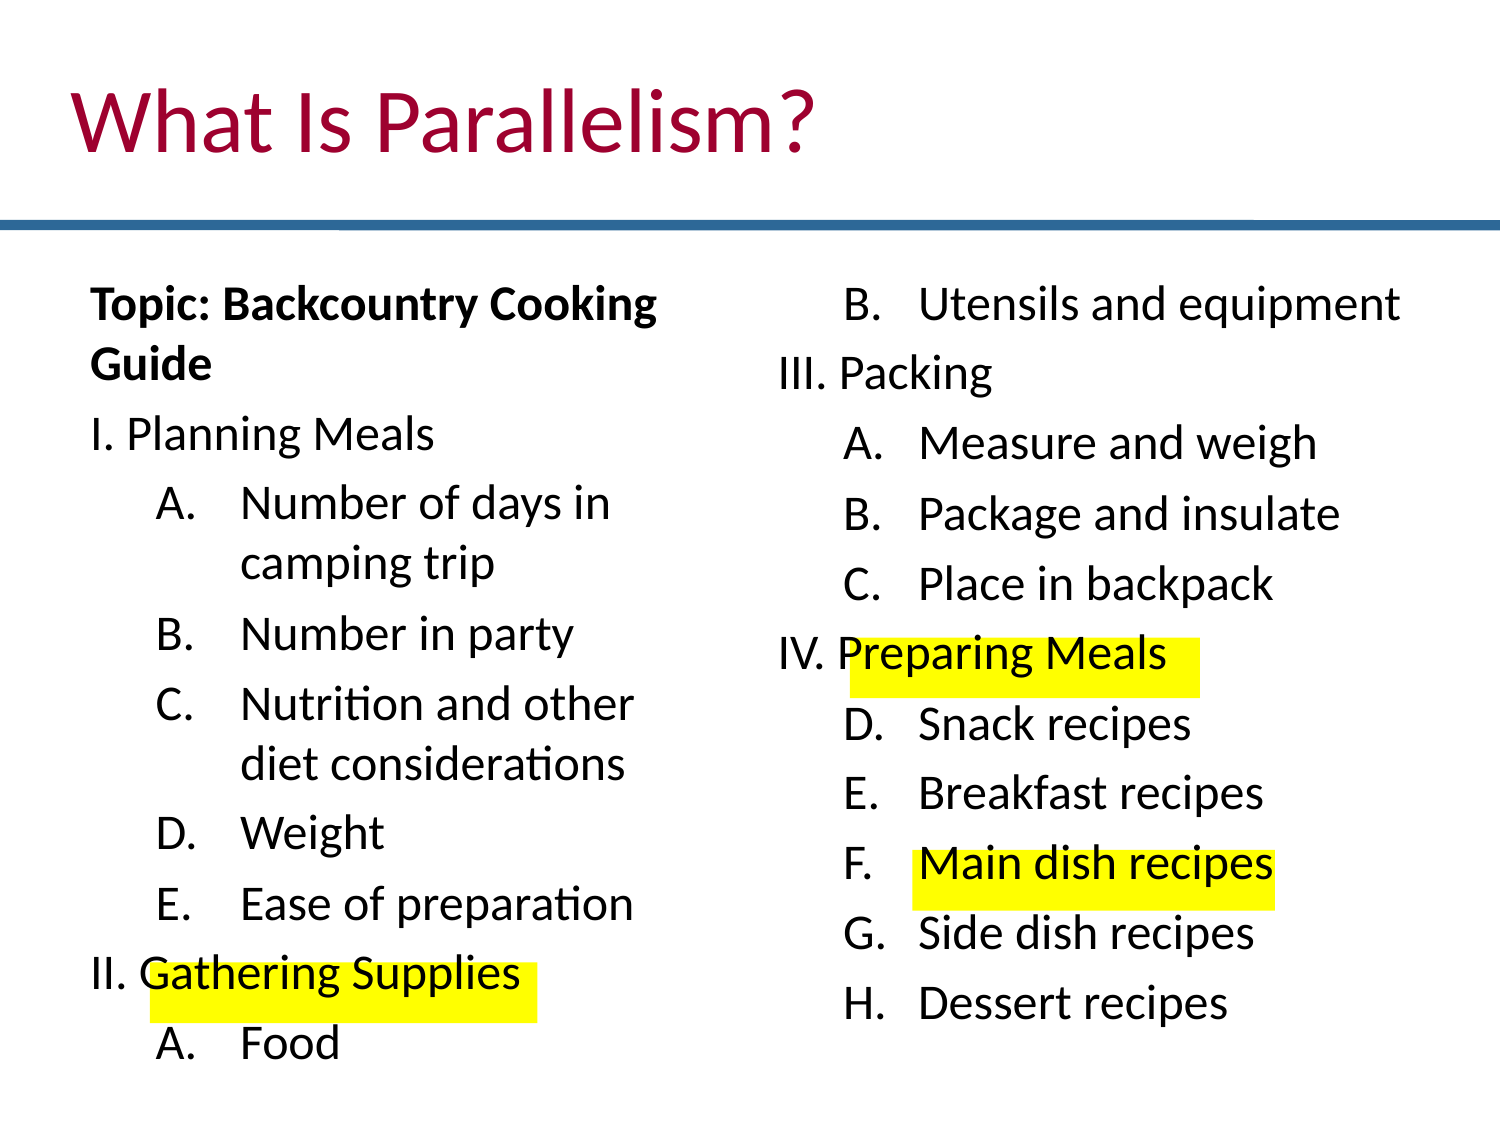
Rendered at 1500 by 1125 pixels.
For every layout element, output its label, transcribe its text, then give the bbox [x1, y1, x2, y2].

list Utensils and equipment III. Packing Measure and weigh Package and insulate Place in backpack IV. Preparing Meals Snack recipes Breakfast recipes Main dish recipes Side dish recipes Dessert recipes [762, 262, 1426, 1076]
text_box What Is Parallelism? [0, 0, 1500, 224]
list Topic: Backcountry Cooking Guide Planning Meals Number of days in camping trip Number in party Nutrition and other diet considerations Weight Ease of preparation Gathering Supplies Food [74, 262, 738, 1006]
text_box [149, 1006, 538, 1024]
